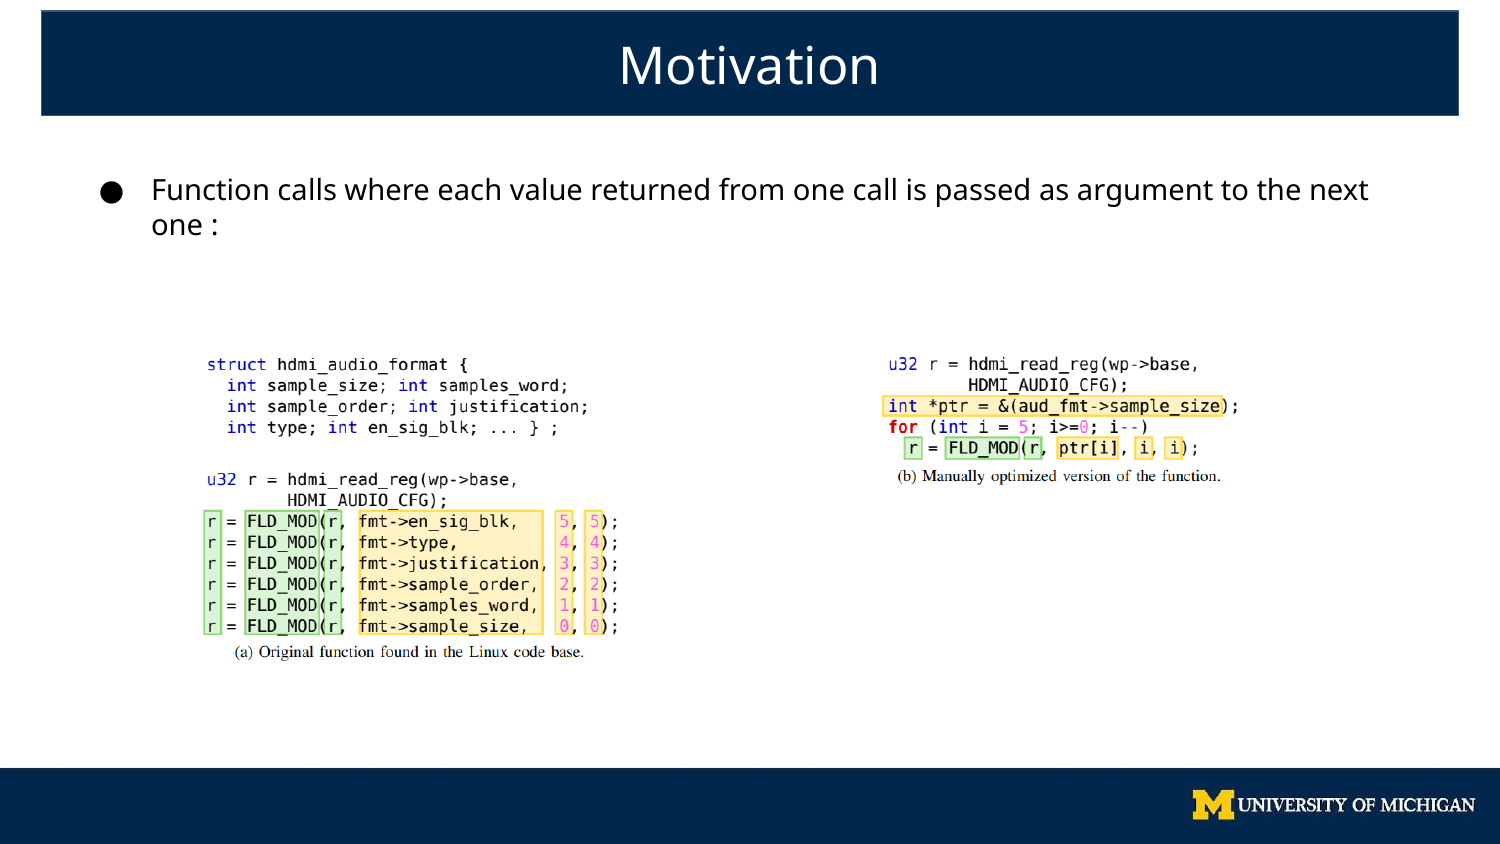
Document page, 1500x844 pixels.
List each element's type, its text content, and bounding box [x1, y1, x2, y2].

picture [178, 338, 634, 676]
picture [0, 766, 1500, 844]
picture [827, 338, 1284, 485]
list Function calls where each value returned from one call is passed as argument to the next one : [60, 133, 1459, 280]
text_box Motivation [41, 11, 1459, 116]
